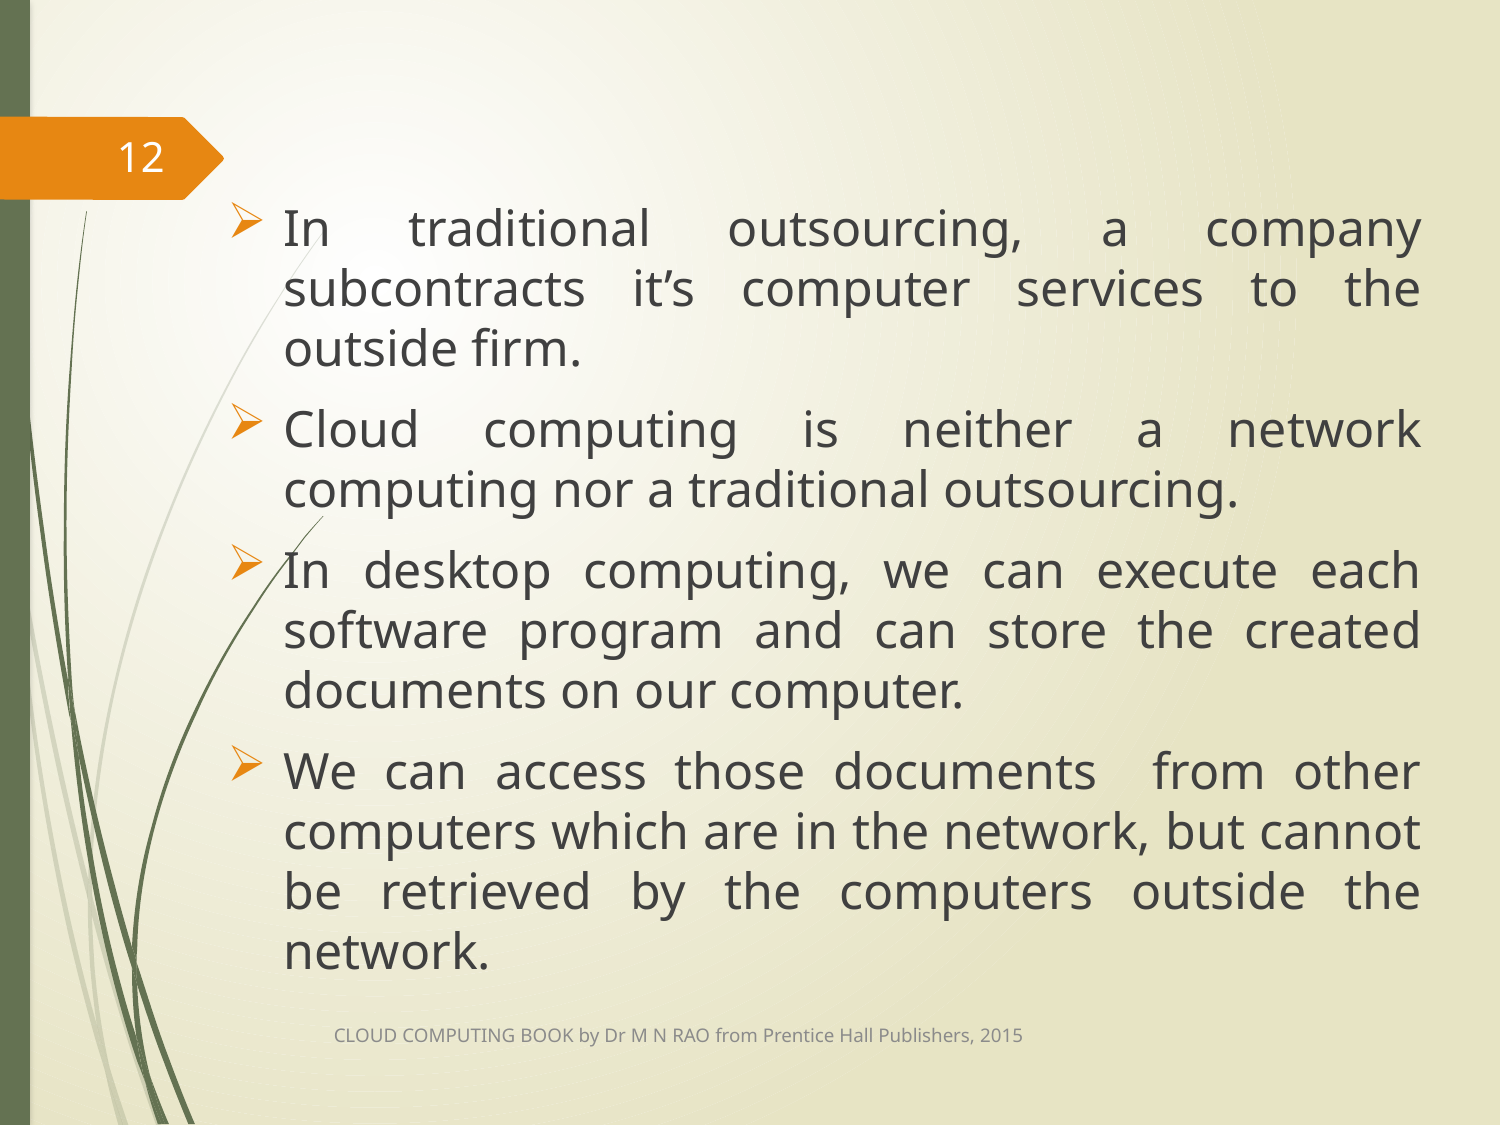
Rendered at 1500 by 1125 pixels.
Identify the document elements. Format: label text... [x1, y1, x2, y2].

list In traditional outsourcing, a company subcontracts it’s computer services to the outside firm. Cloud computing is neither a network computing nor a traditional outsourcing. In desktop computing, we can execute each software program and can store the created documents on our computer. We can access those documents from other computers which are in the network, but cannot be retrieved by the computers outside the network. [212, 189, 1438, 1059]
footer CLOUD COMPUTING BOOK by Dr M N RAO from Prentice Hall Publishers, 2015 [318, 1006, 1257, 1067]
slide_number 12 [83, 129, 180, 190]
